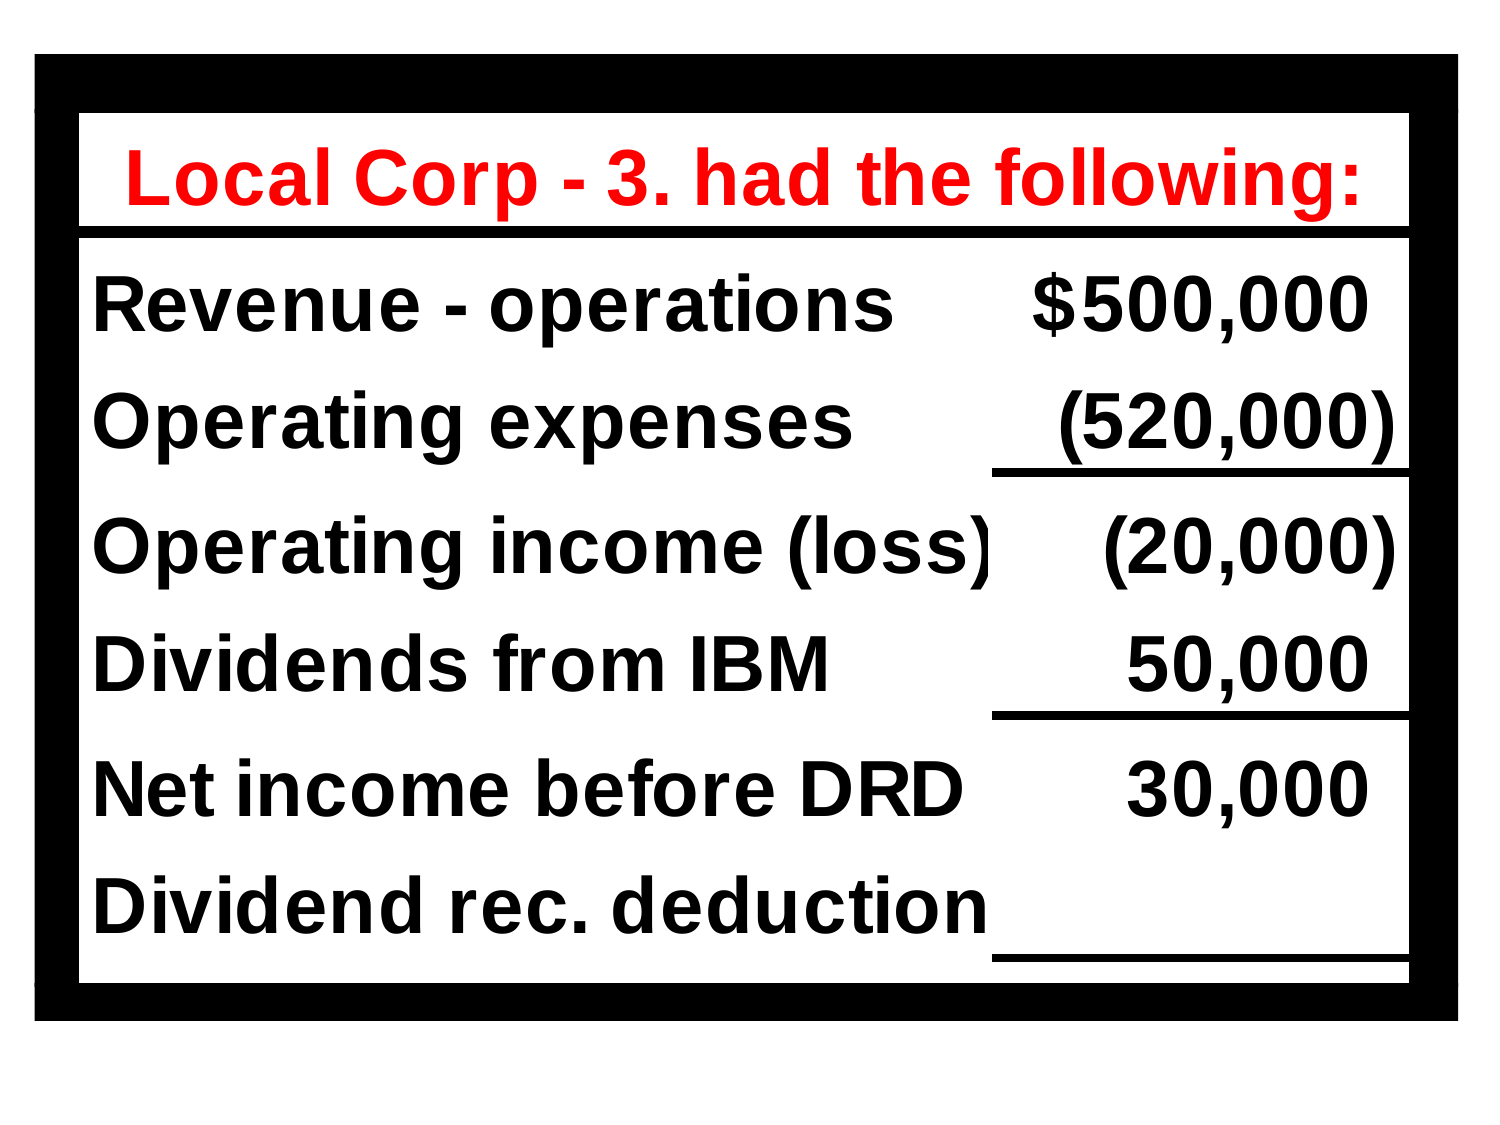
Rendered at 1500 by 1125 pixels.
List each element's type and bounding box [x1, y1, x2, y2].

list [30, 49, 1463, 1026]
